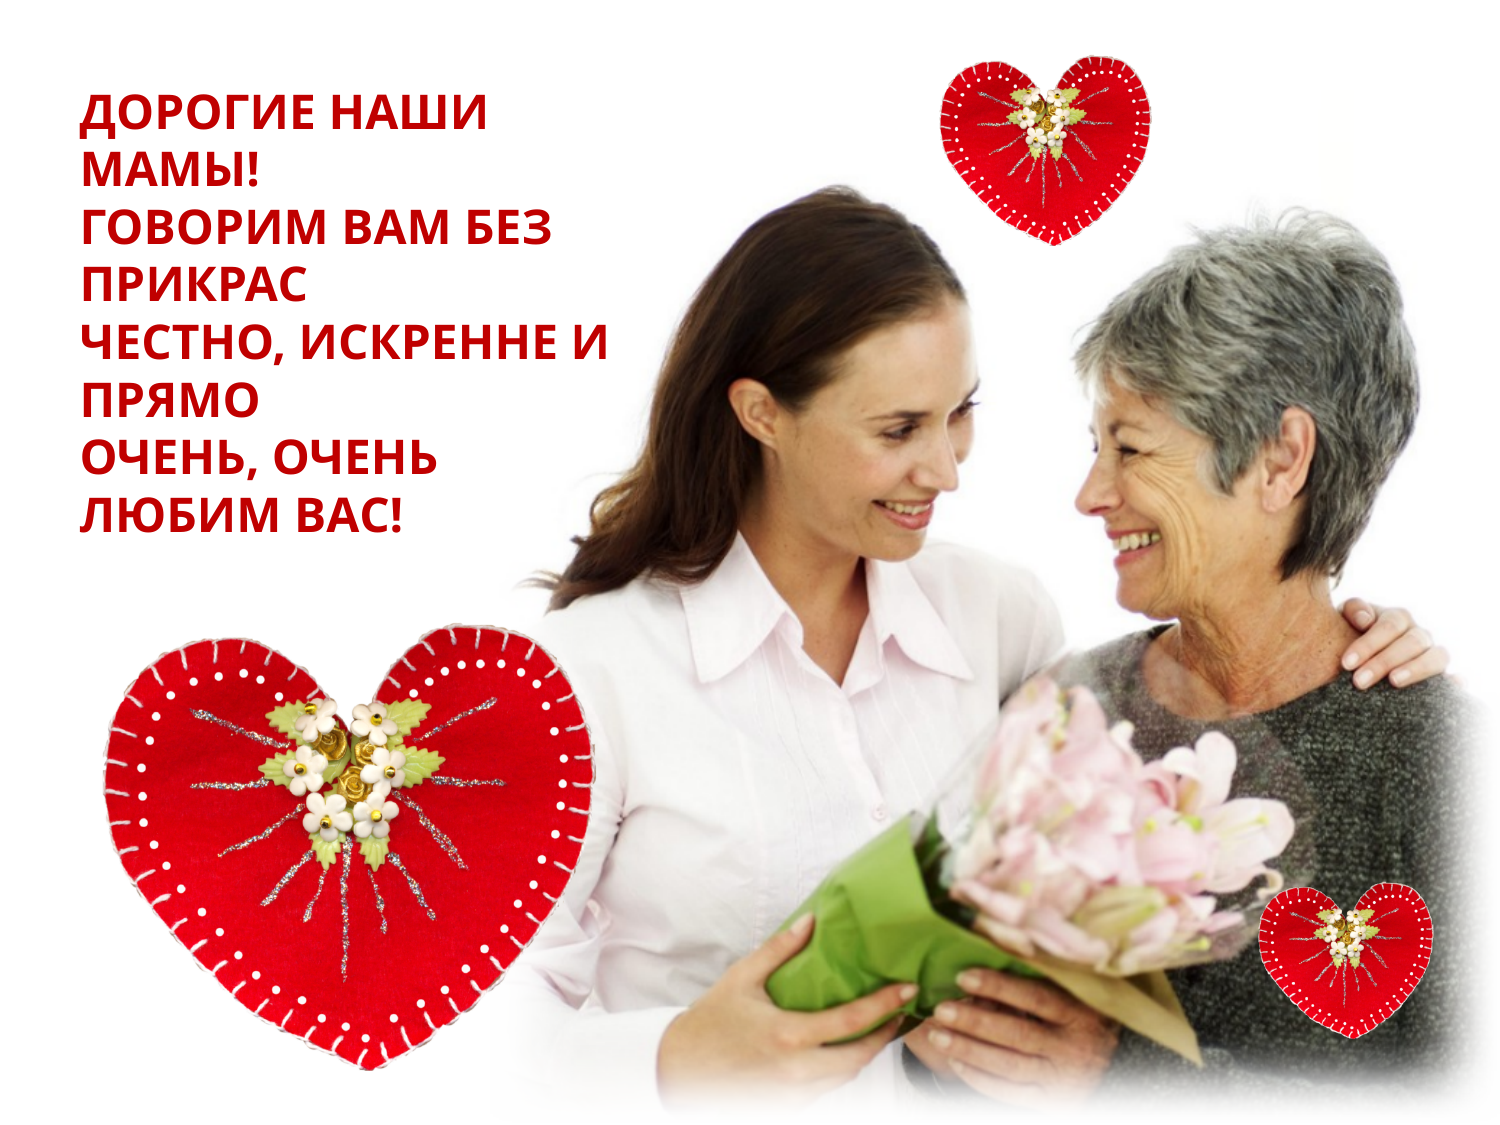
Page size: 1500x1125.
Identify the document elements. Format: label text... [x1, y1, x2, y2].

title Дорогие наши мамы! Говорим вам без прикрас Честно, искренне и прямо Очень, очень любим вас! [64, 73, 644, 1125]
picture [100, 54, 1500, 1125]
